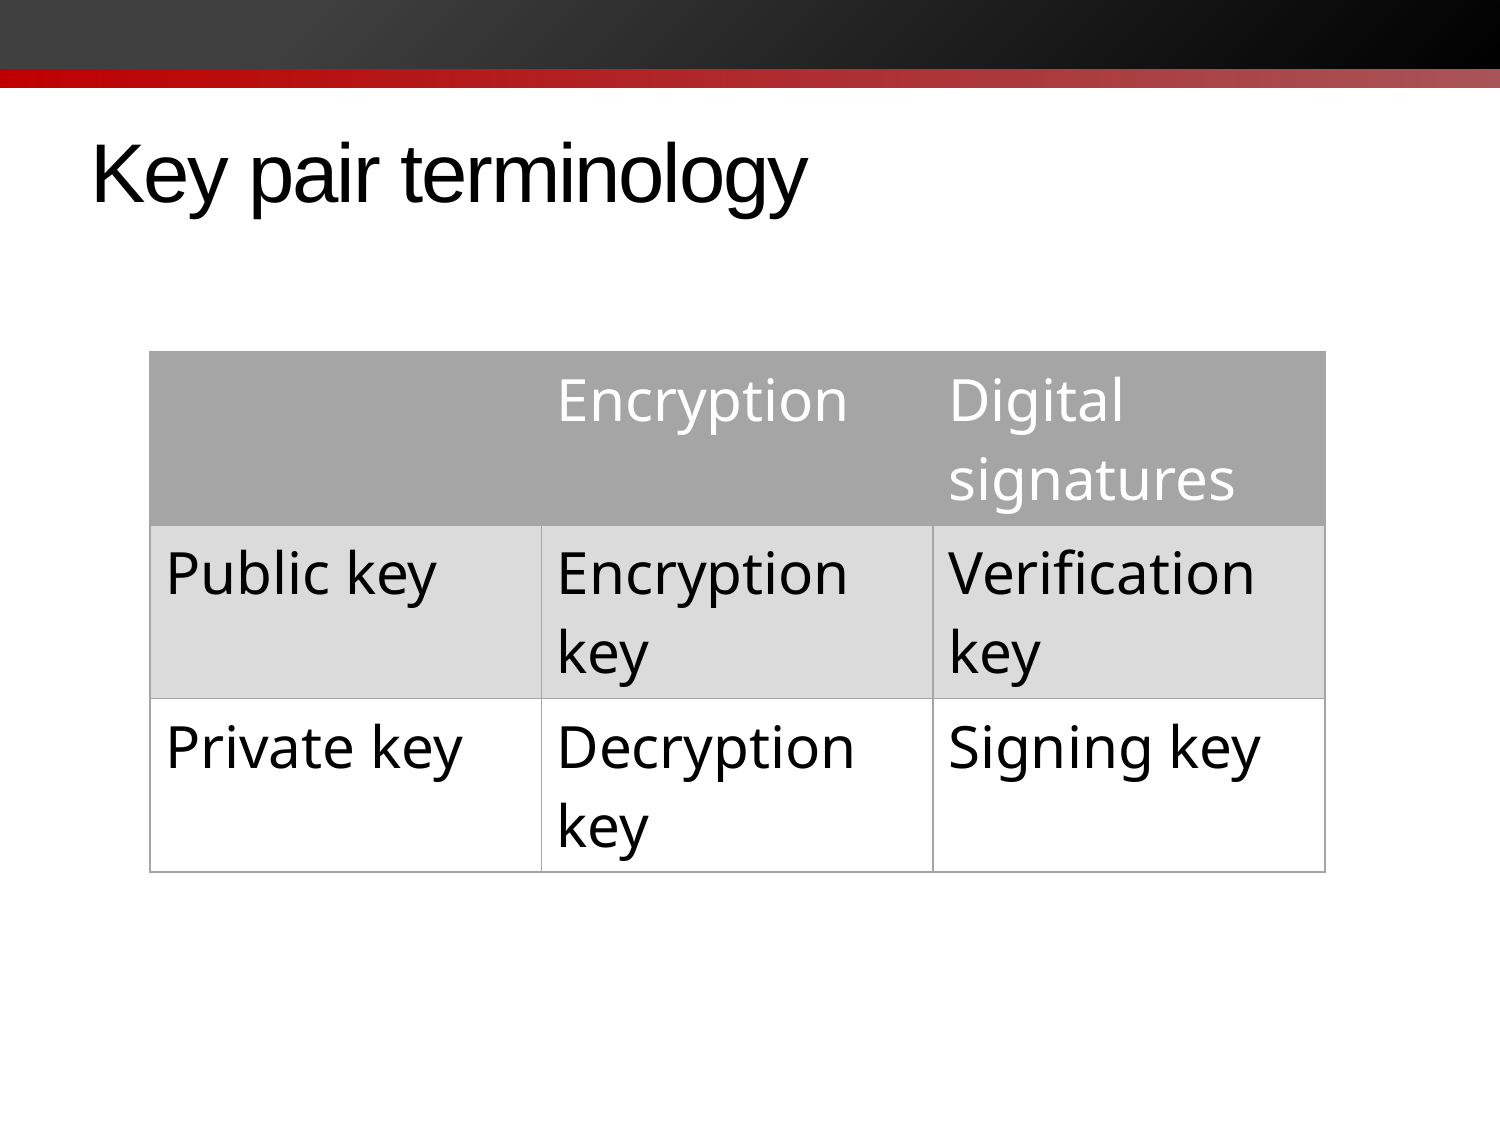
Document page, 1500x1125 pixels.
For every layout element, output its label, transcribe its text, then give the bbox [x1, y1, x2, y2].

table_cell Verification key [934, 526, 1324, 698]
table_cell Encryption key [542, 526, 932, 698]
table_cell Public key [151, 526, 541, 698]
table_cell Private key [151, 699, 541, 871]
table_header Encryption [542, 352, 932, 524]
table_cell Decryption key [542, 699, 932, 871]
title Key pair terminology [75, 87, 1425, 250]
table_cell Signing key [934, 699, 1324, 871]
table_header [151, 352, 541, 524]
table_header Digital signatures [934, 352, 1324, 524]
